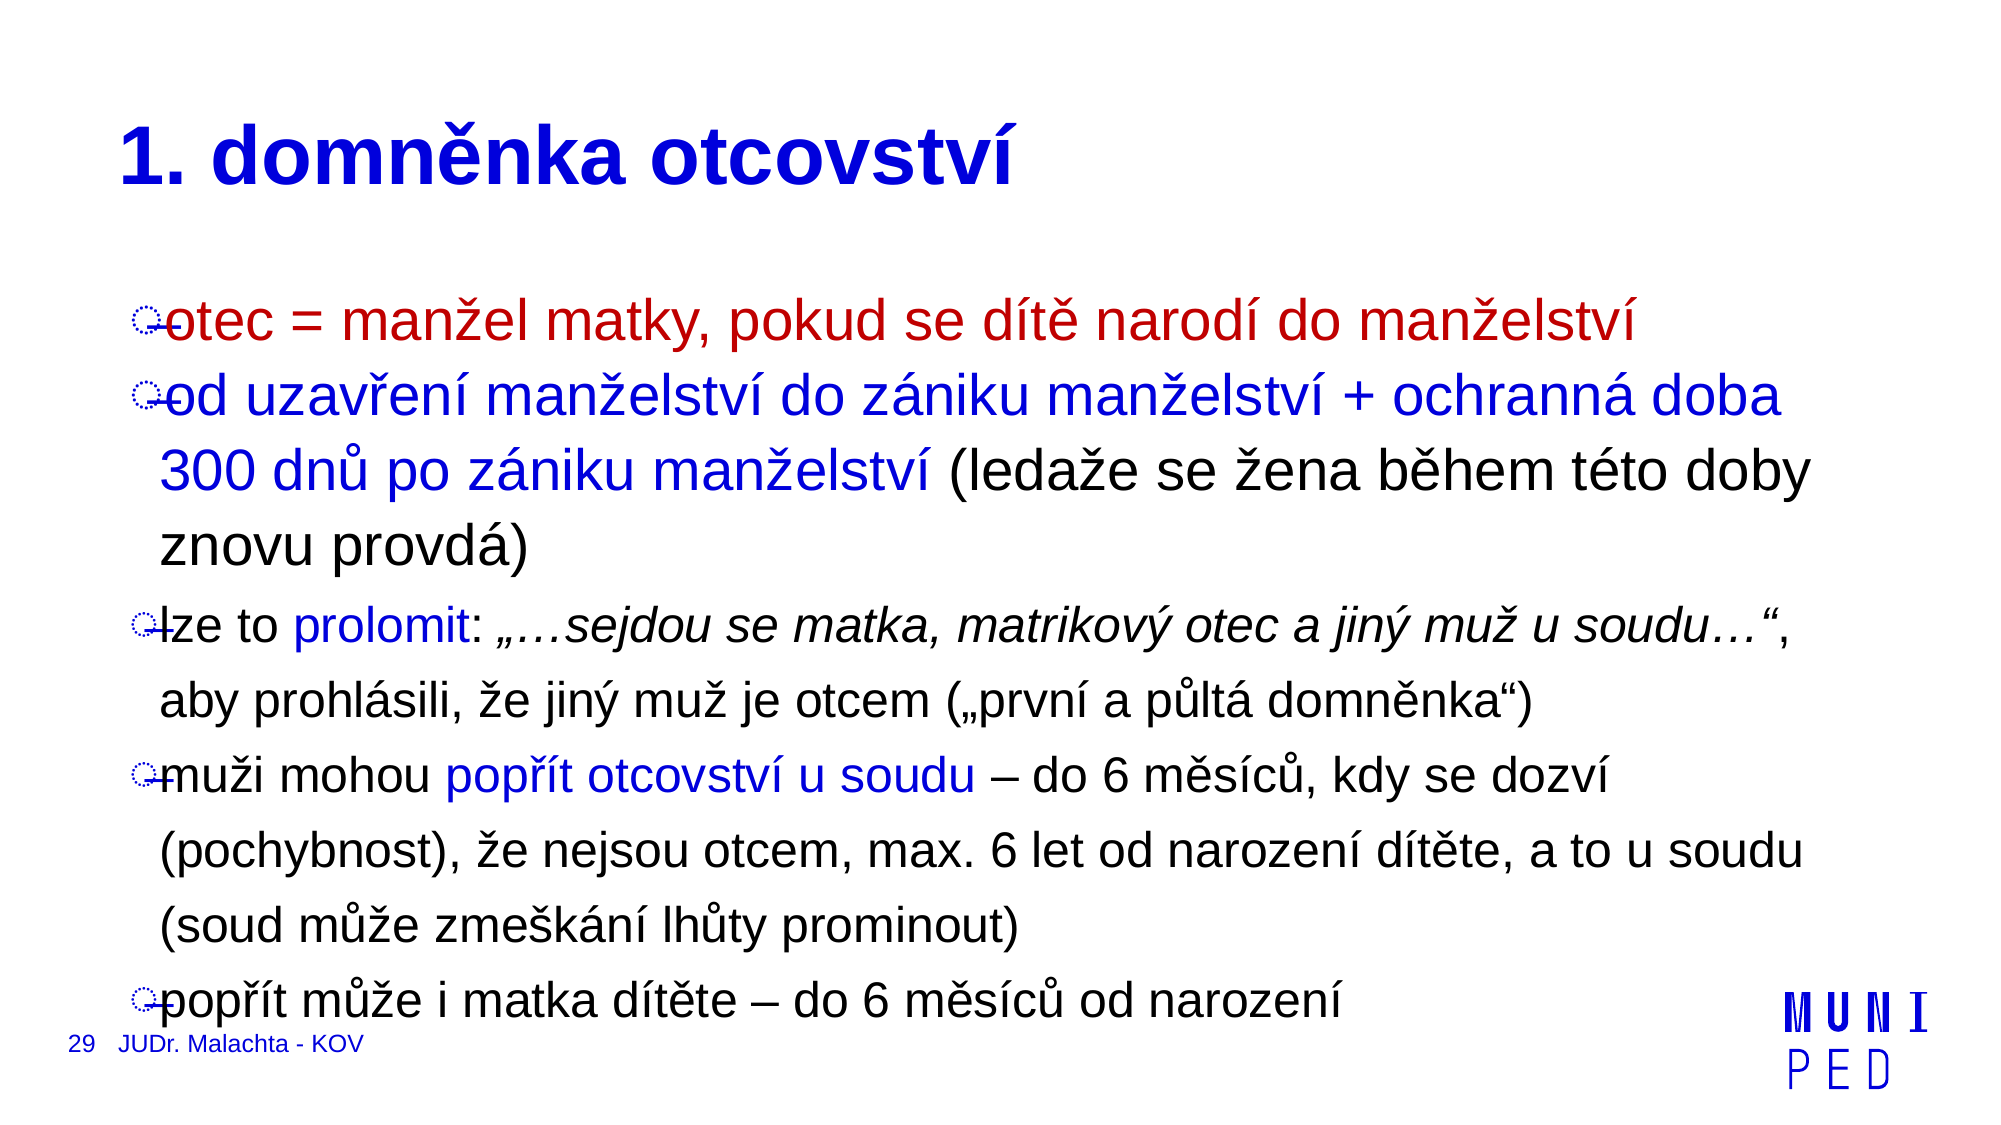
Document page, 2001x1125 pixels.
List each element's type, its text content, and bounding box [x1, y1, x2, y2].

list otec = manžel matky, pokud se dítě narodí do manželství od uzavření manželství do zániku manželství + ochranná doba 300 dnů po zániku manželství (ledaže se žena během této doby znovu provdá) lze to prolomit: „…sejdou se matka, matrikový otec a jiný muž u soudu…“, aby prohlásili, že jiný muž je otcem („první a půltá domněnka“) muži mohou popřít otcovství u soudu – do 6 měsíců, kdy se dozví (pochybnost), že nejsou otcem, max. 6 let od narození dítěte, a to u soudu (soud může zmeškání lhůty prominout) popřít může i matka dítěte – do 6 měsíců od narození [118, 277, 1883, 1022]
title 1. domněnka otcovství [118, 118, 1883, 193]
slide_number 29 [67, 1021, 110, 1063]
footer JUDr. Malachta - KOV [118, 1022, 1418, 1063]
